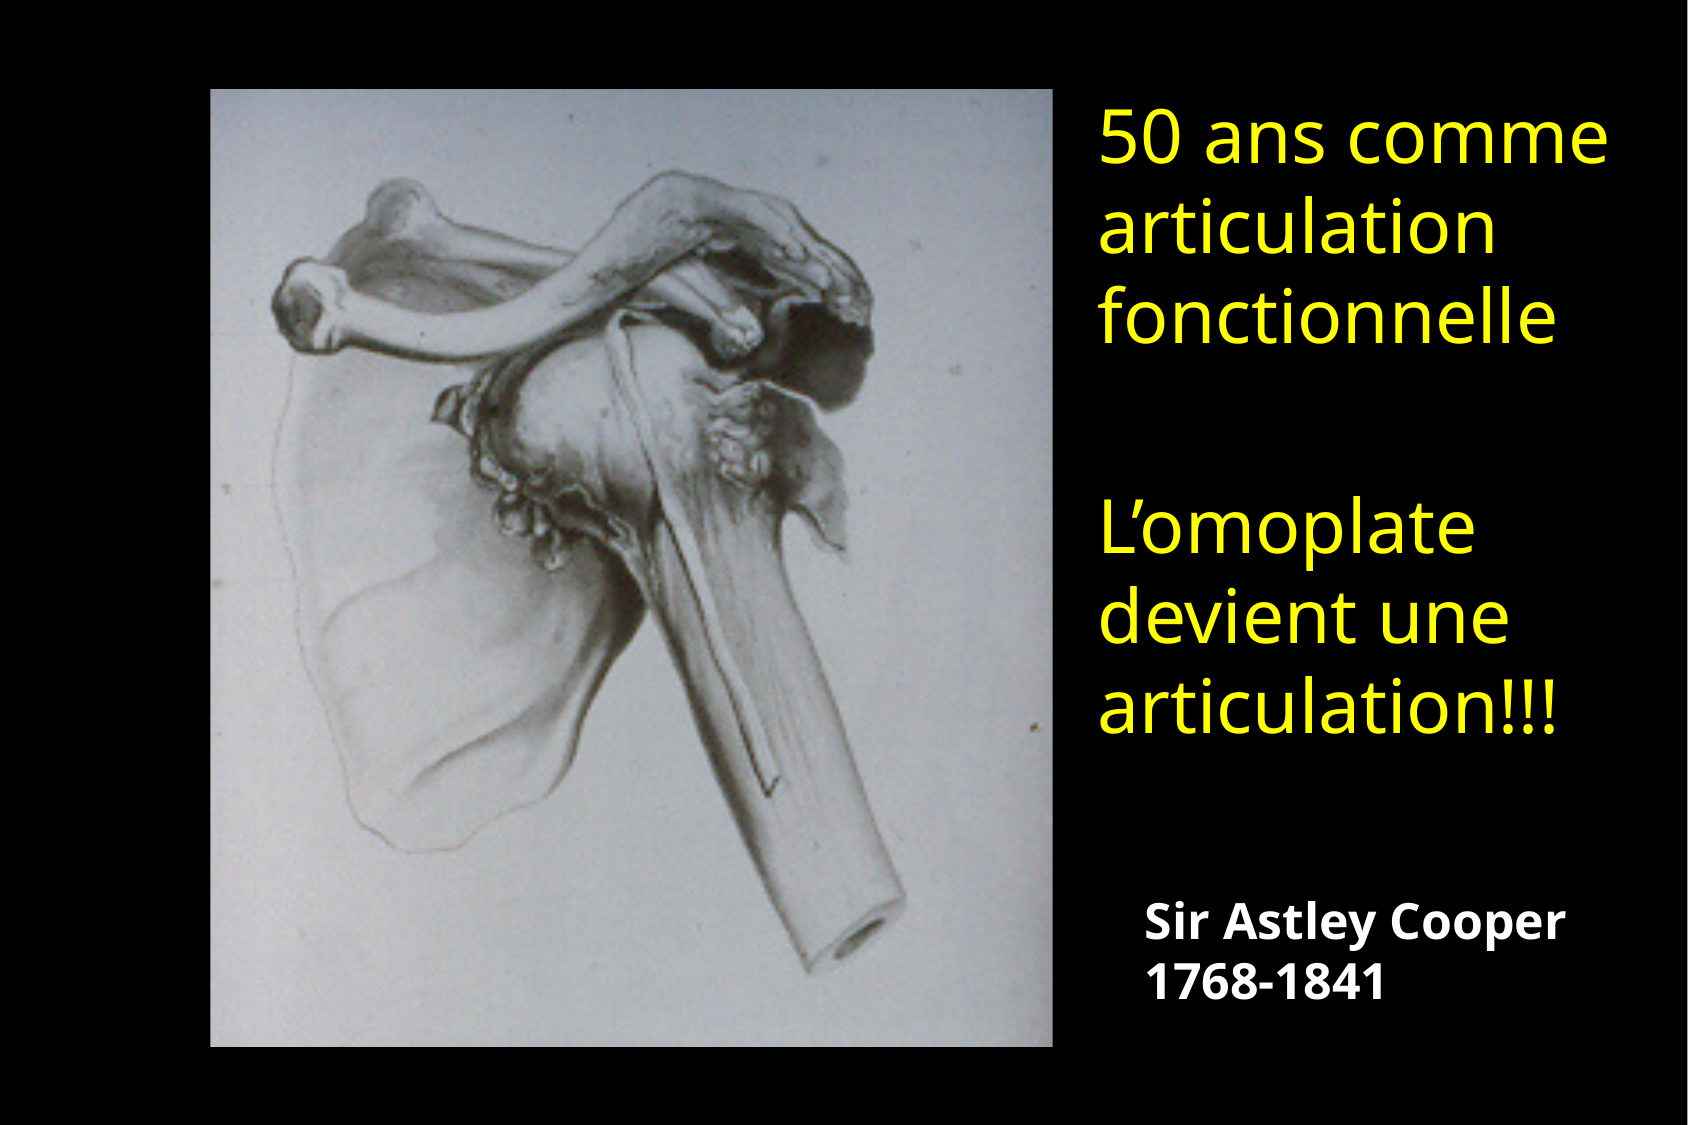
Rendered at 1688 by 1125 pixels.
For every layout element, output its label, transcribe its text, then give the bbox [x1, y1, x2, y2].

text_box Sir Astley Cooper 1768-1841 [1130, 882, 1594, 1078]
text_box 50 ans comme articulation fonctionnelle L’omoplate devient une articulation!!! [1083, 81, 1659, 775]
picture [210, 89, 1053, 1047]
